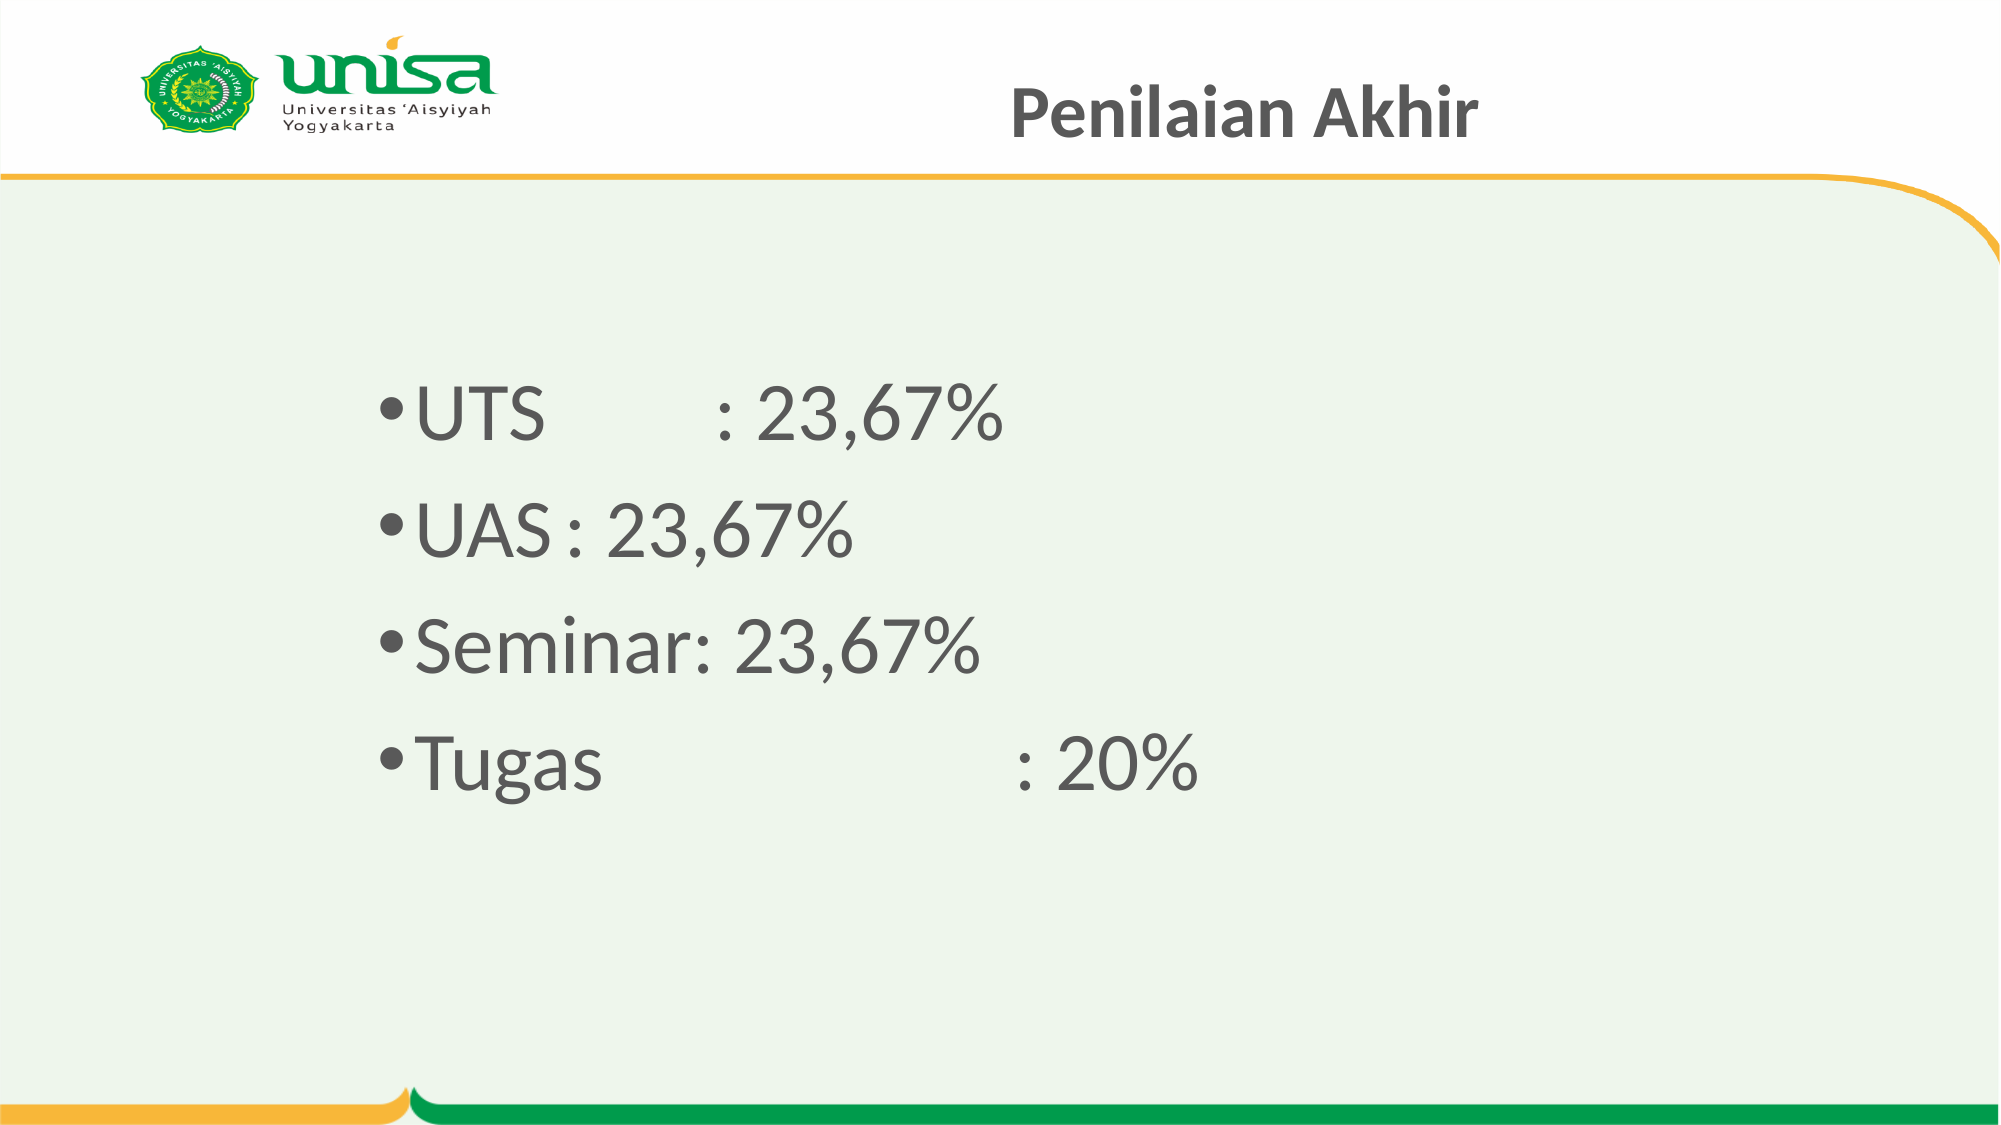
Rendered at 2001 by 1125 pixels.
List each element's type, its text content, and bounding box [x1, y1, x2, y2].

list UTS : 23,67% UAS : 23,67% Seminar: 23,67% Tugas : 20% [212, 350, 1867, 1059]
title Penilaian Akhir [995, 55, 1846, 180]
picture [0, 0, 2000, 1125]
